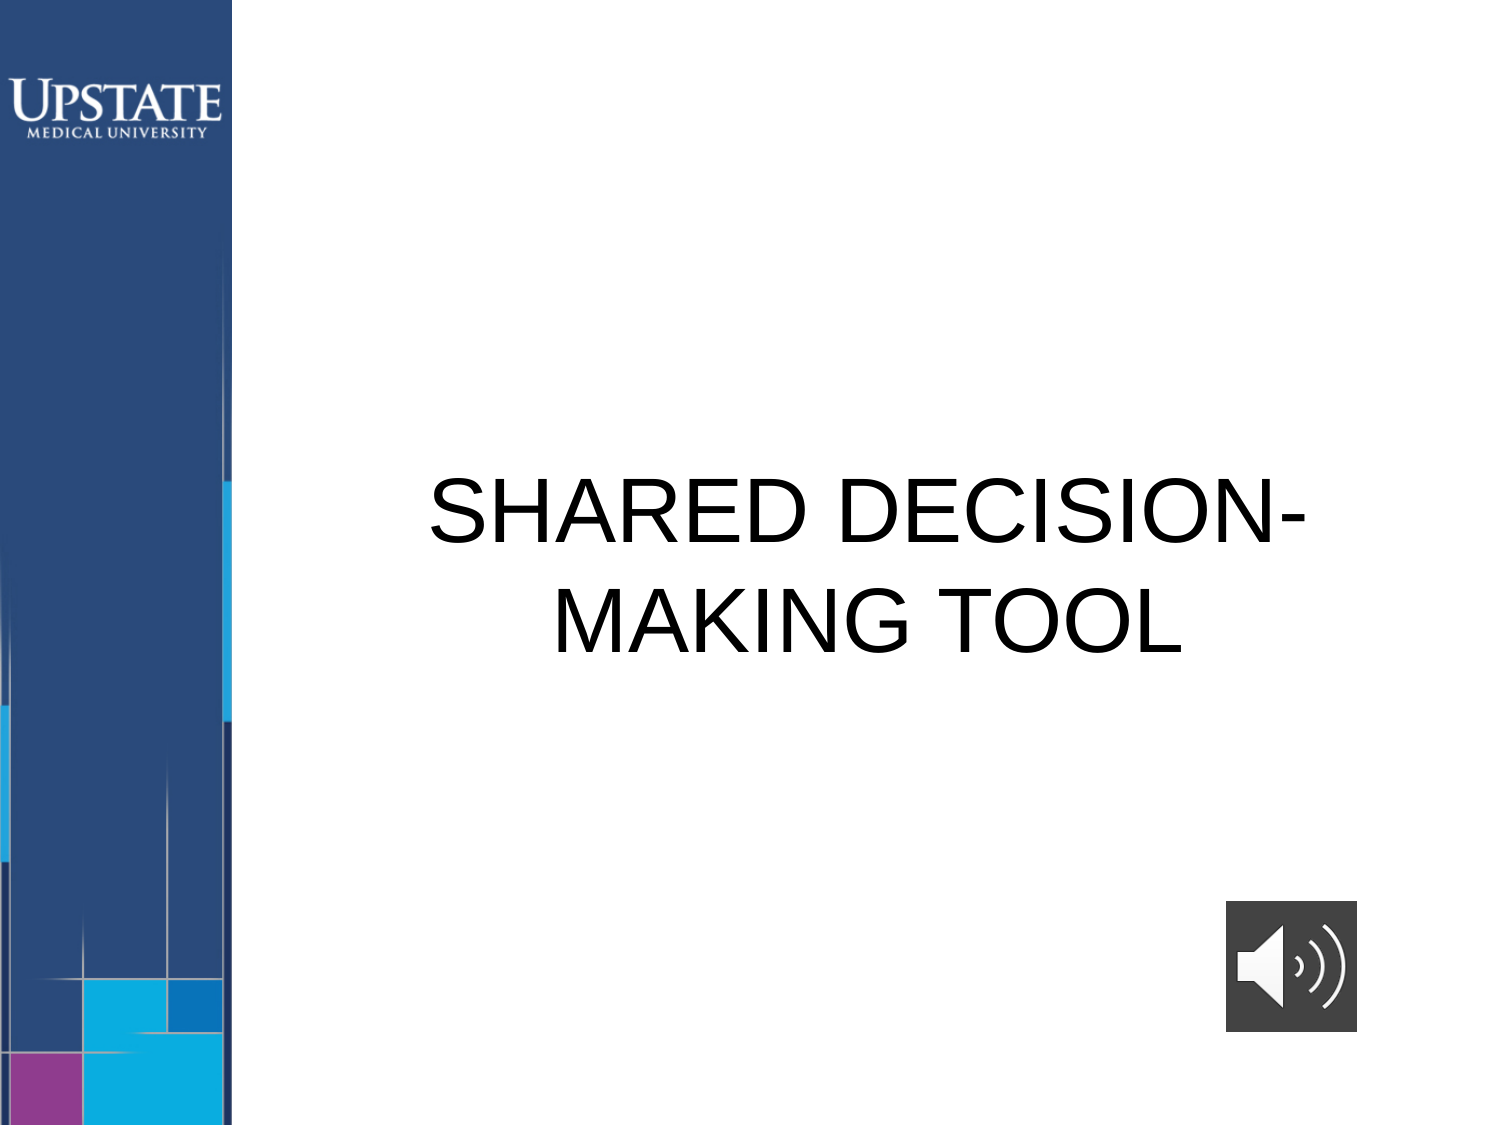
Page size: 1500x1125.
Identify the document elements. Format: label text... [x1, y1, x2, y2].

picture [1224, 899, 1359, 1034]
text_box SHARED DECISION-MAKING TOOL [337, 443, 1400, 679]
picture [0, 0, 233, 1125]
